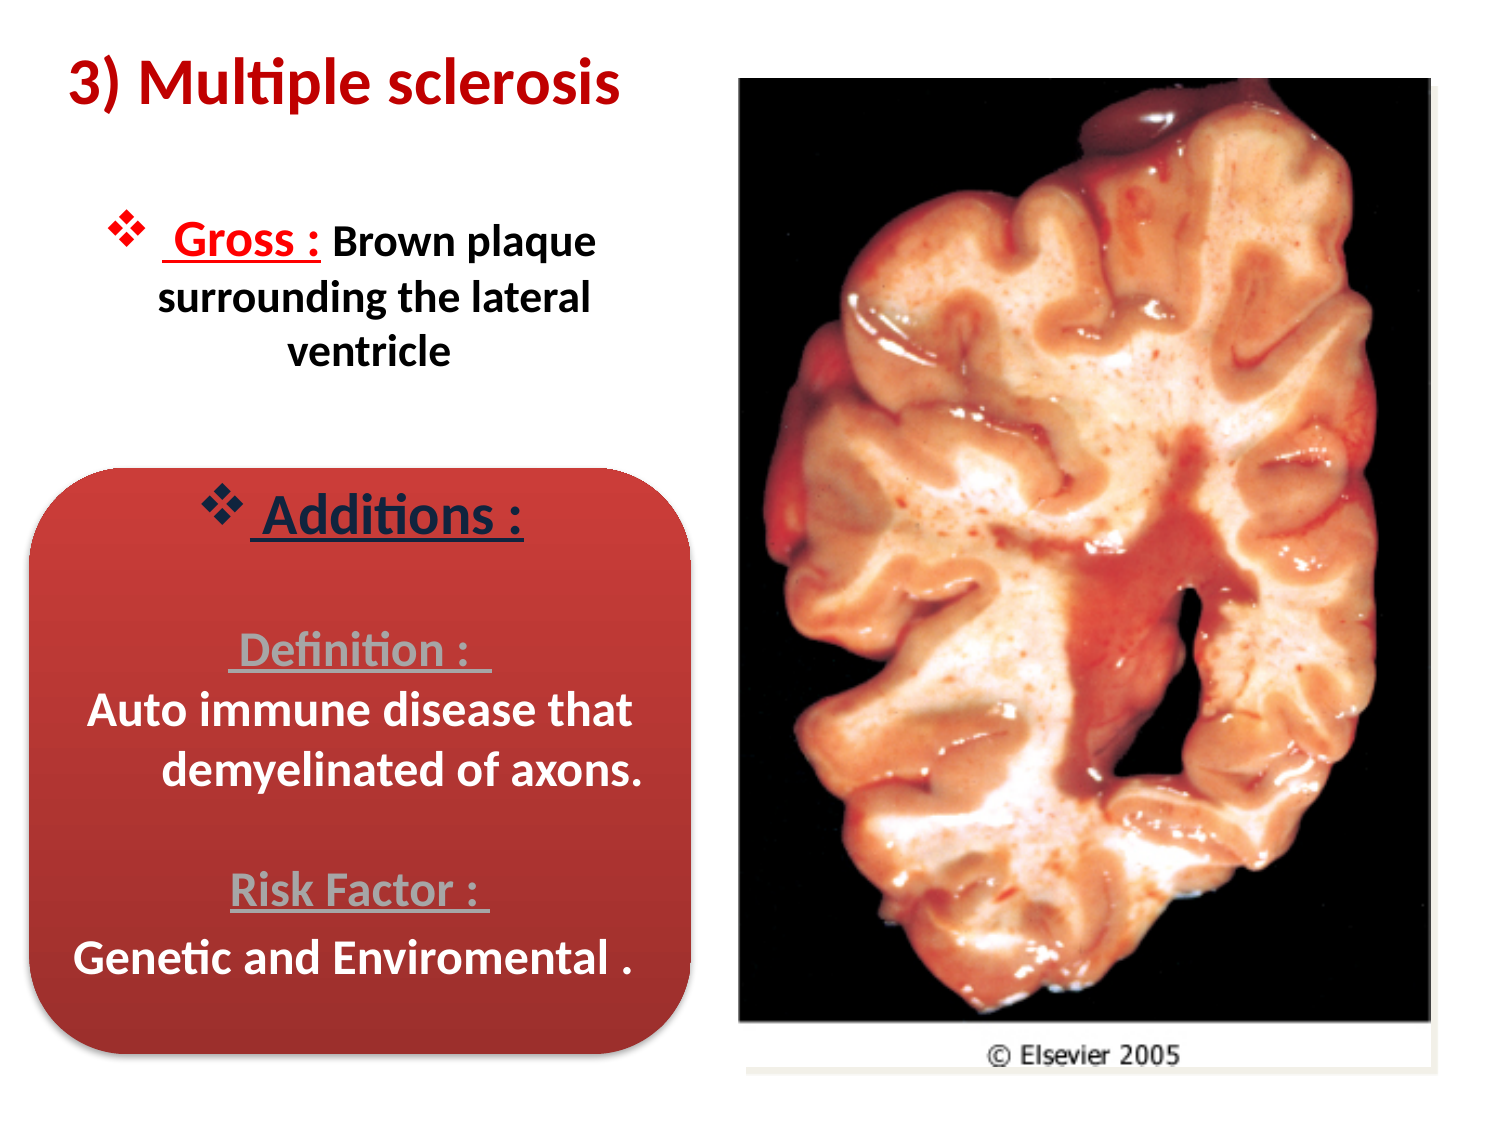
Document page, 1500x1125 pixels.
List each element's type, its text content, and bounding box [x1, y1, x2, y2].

title Gross : Brown plaque surrounding the lateral ventricle [41, 196, 680, 384]
text_box 3) Multiple sclerosis [53, 30, 703, 126]
text_box Additions : Definition : Auto immune disease that demyelinated of axons. Risk Factor : Genetic and Enviromental . [29, 468, 691, 1055]
picture [737, 77, 1431, 1067]
